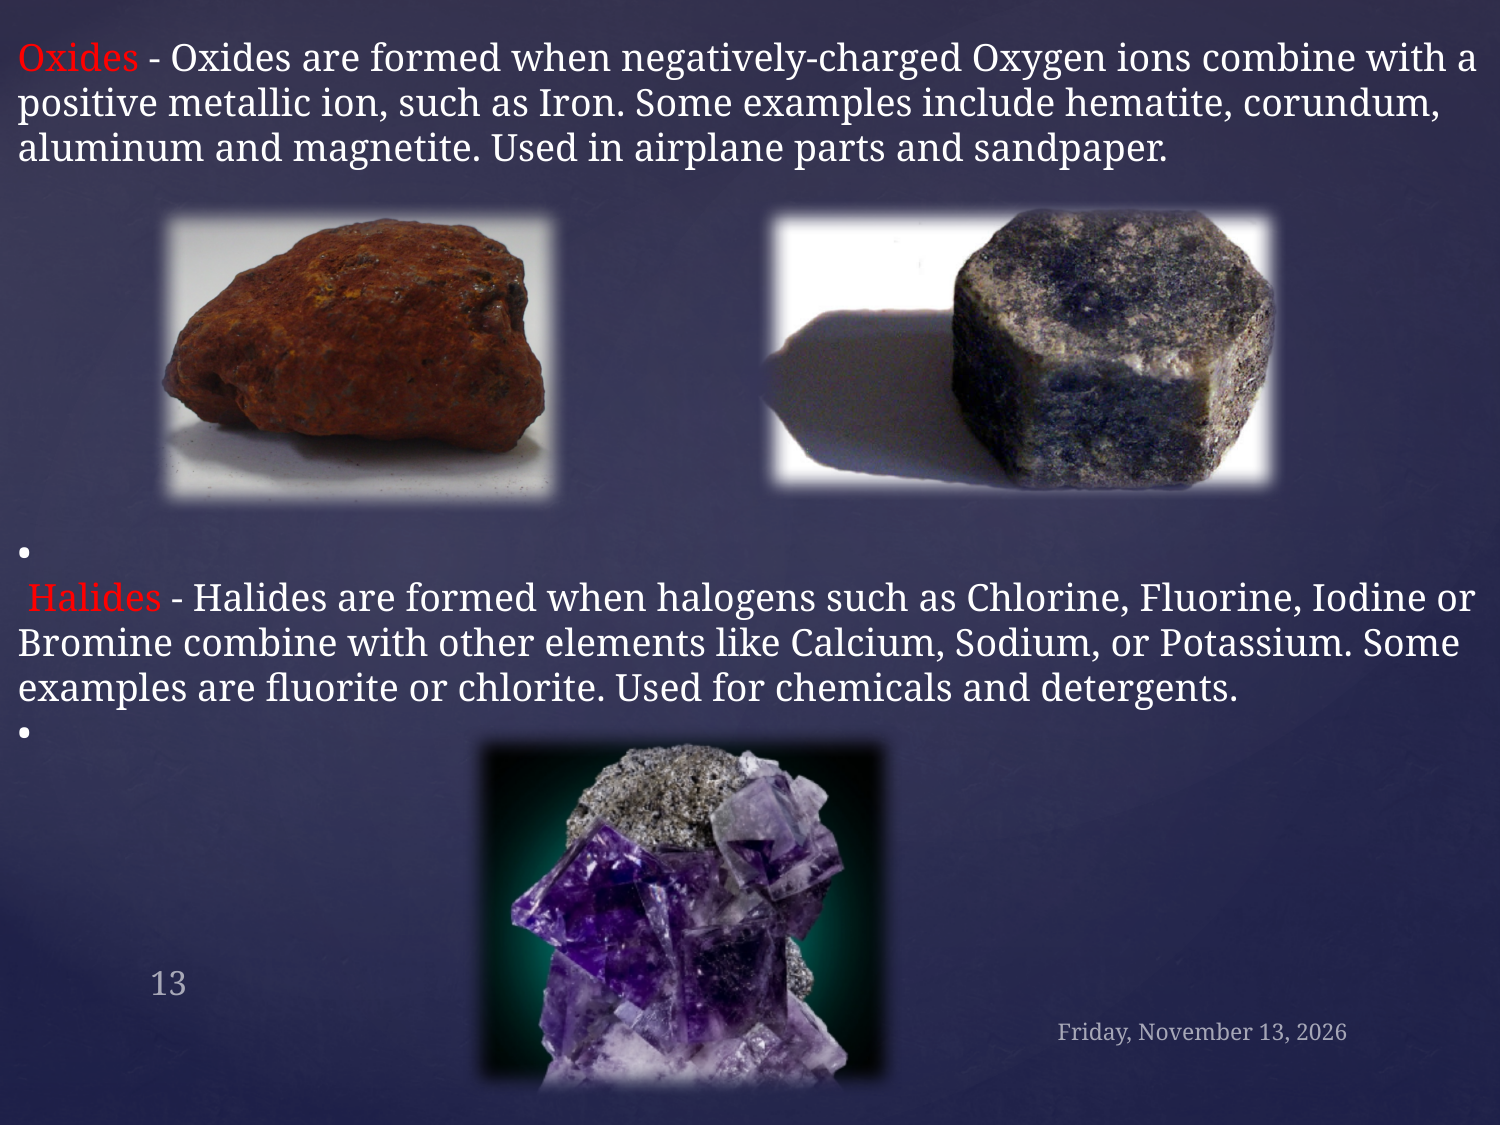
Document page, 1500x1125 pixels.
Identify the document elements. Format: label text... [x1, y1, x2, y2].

picture [755, 199, 1288, 502]
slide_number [1012, 1032, 1363, 1070]
picture [149, 199, 571, 516]
text_box Oxides - Oxides are formed when negatively-charged Oxygen ions combine with a positive metallic ion, such as Iron. Some examples include hematite, corundum, aluminum and magnetite. Used in airplane parts and sandpaper. • Halides - Halides are formed when halogens such as Chlorine, Fluorine, Iodine or Bromine combine with other elements like Calcium, Sodium, or Potassium. Some examples are fluorite or chlorite. Used for chemicals and detergents. • [2, 26, 1500, 1032]
picture [461, 724, 904, 1097]
